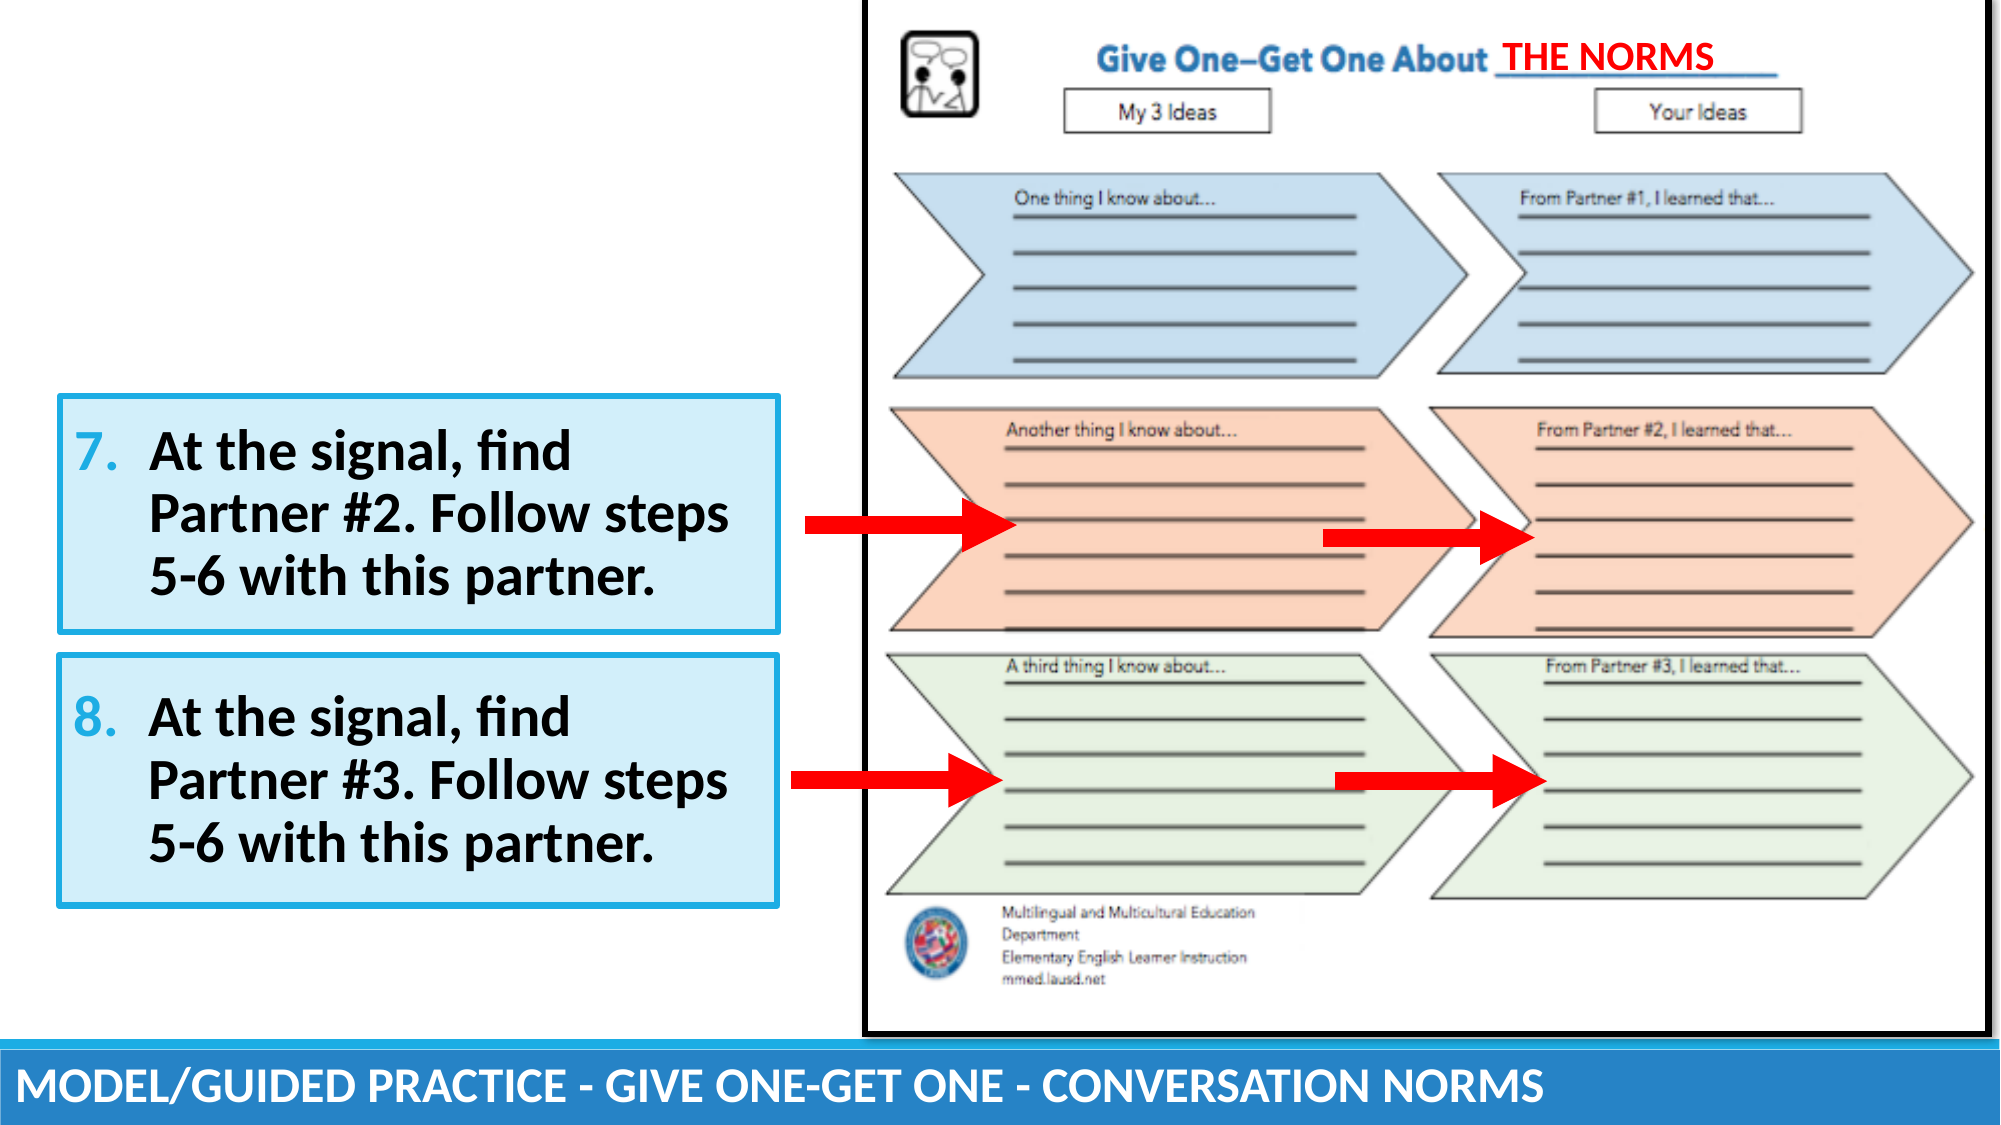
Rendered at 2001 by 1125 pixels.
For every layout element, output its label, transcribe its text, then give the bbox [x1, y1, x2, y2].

text_box MODEL/GUIDED PRACTICE - GIVE ONE-GET ONE - CONVERSATION NORMS [0, 1044, 2000, 1120]
text_box At the signal, find Partner #2. Follow steps 5-6 with this partner. [60, 395, 779, 633]
text_box At the signal, find Partner #3. Follow steps 5-6 with this partner. [58, 654, 778, 906]
picture [867, 0, 1986, 1032]
